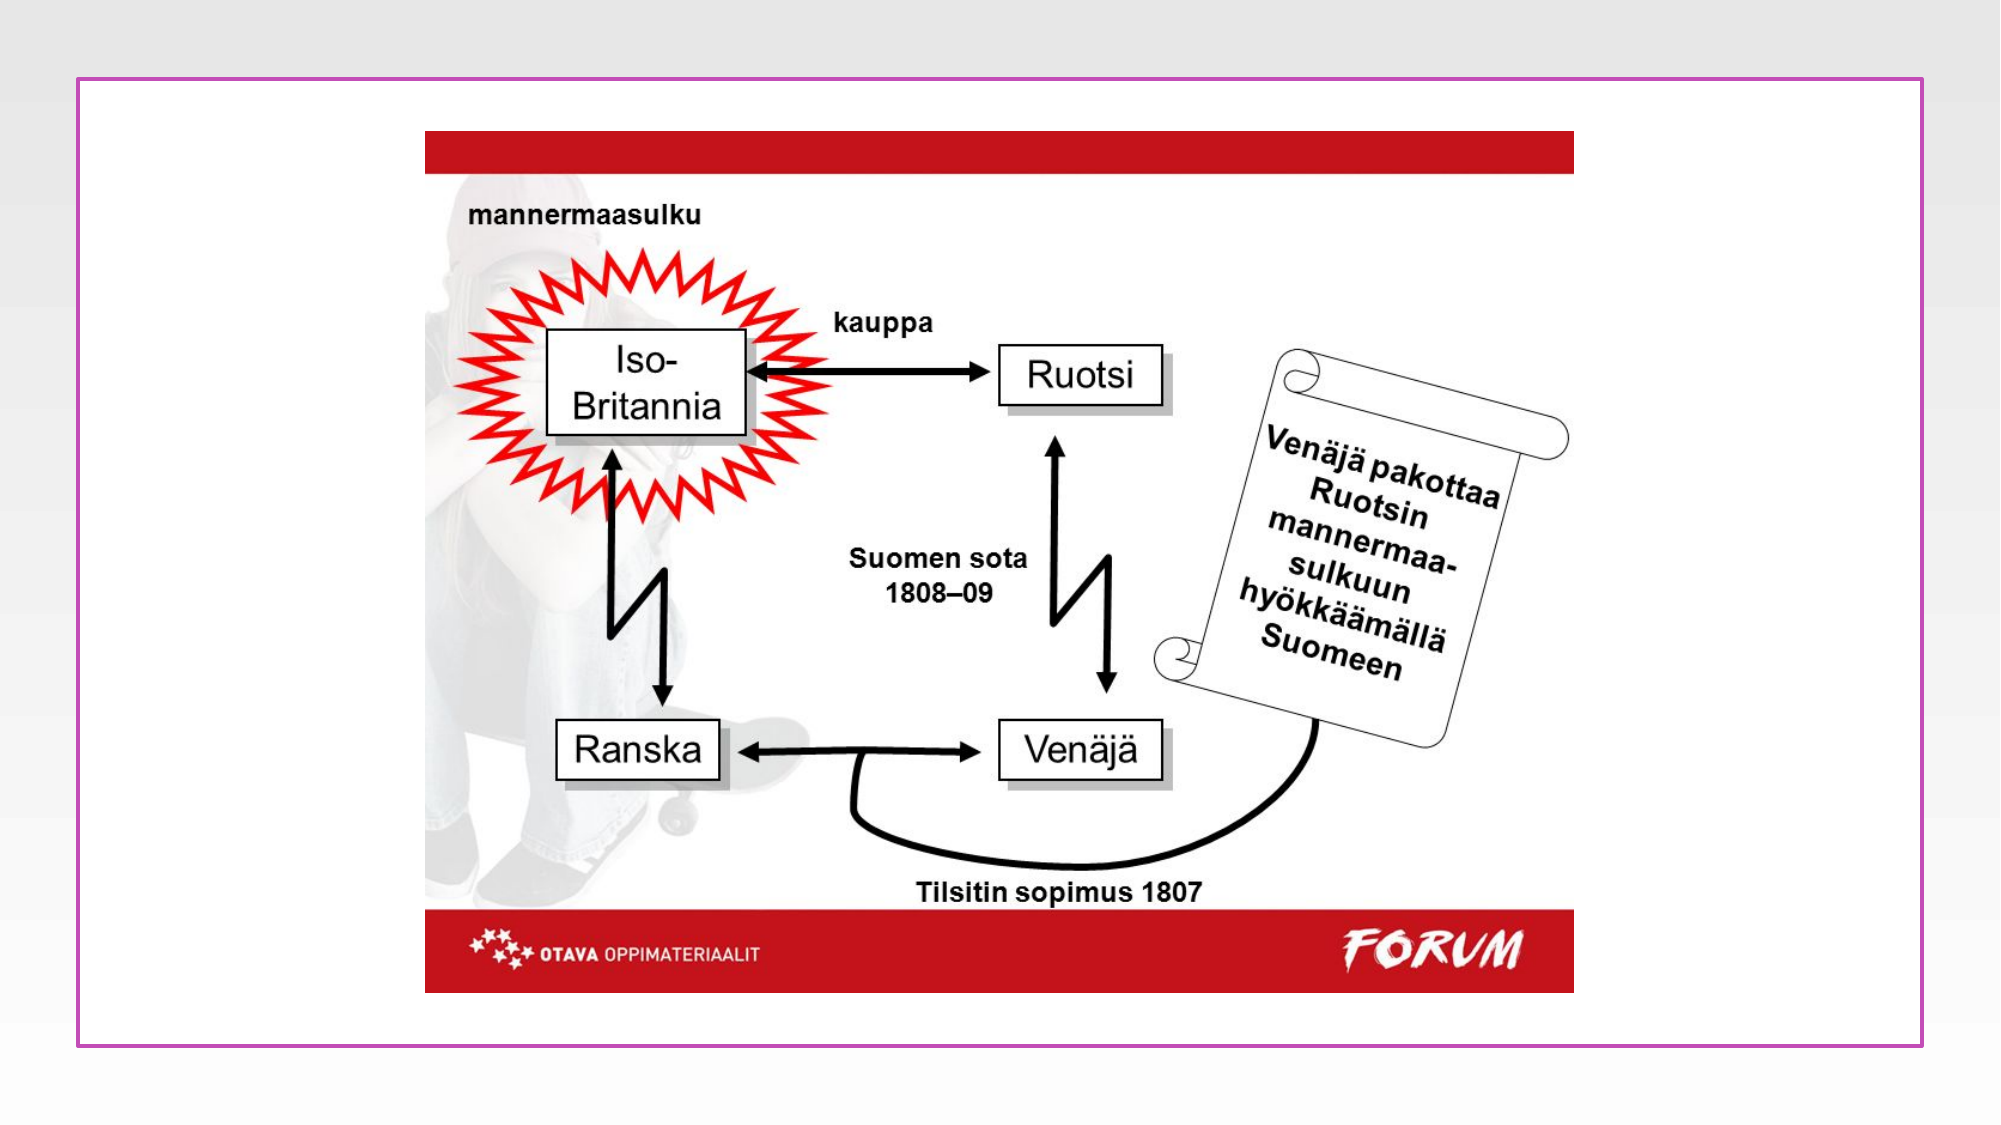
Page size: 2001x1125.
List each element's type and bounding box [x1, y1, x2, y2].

list [424, 130, 1575, 994]
text_box [0, 0, 2000, 1125]
text_box [77, 77, 1923, 1048]
